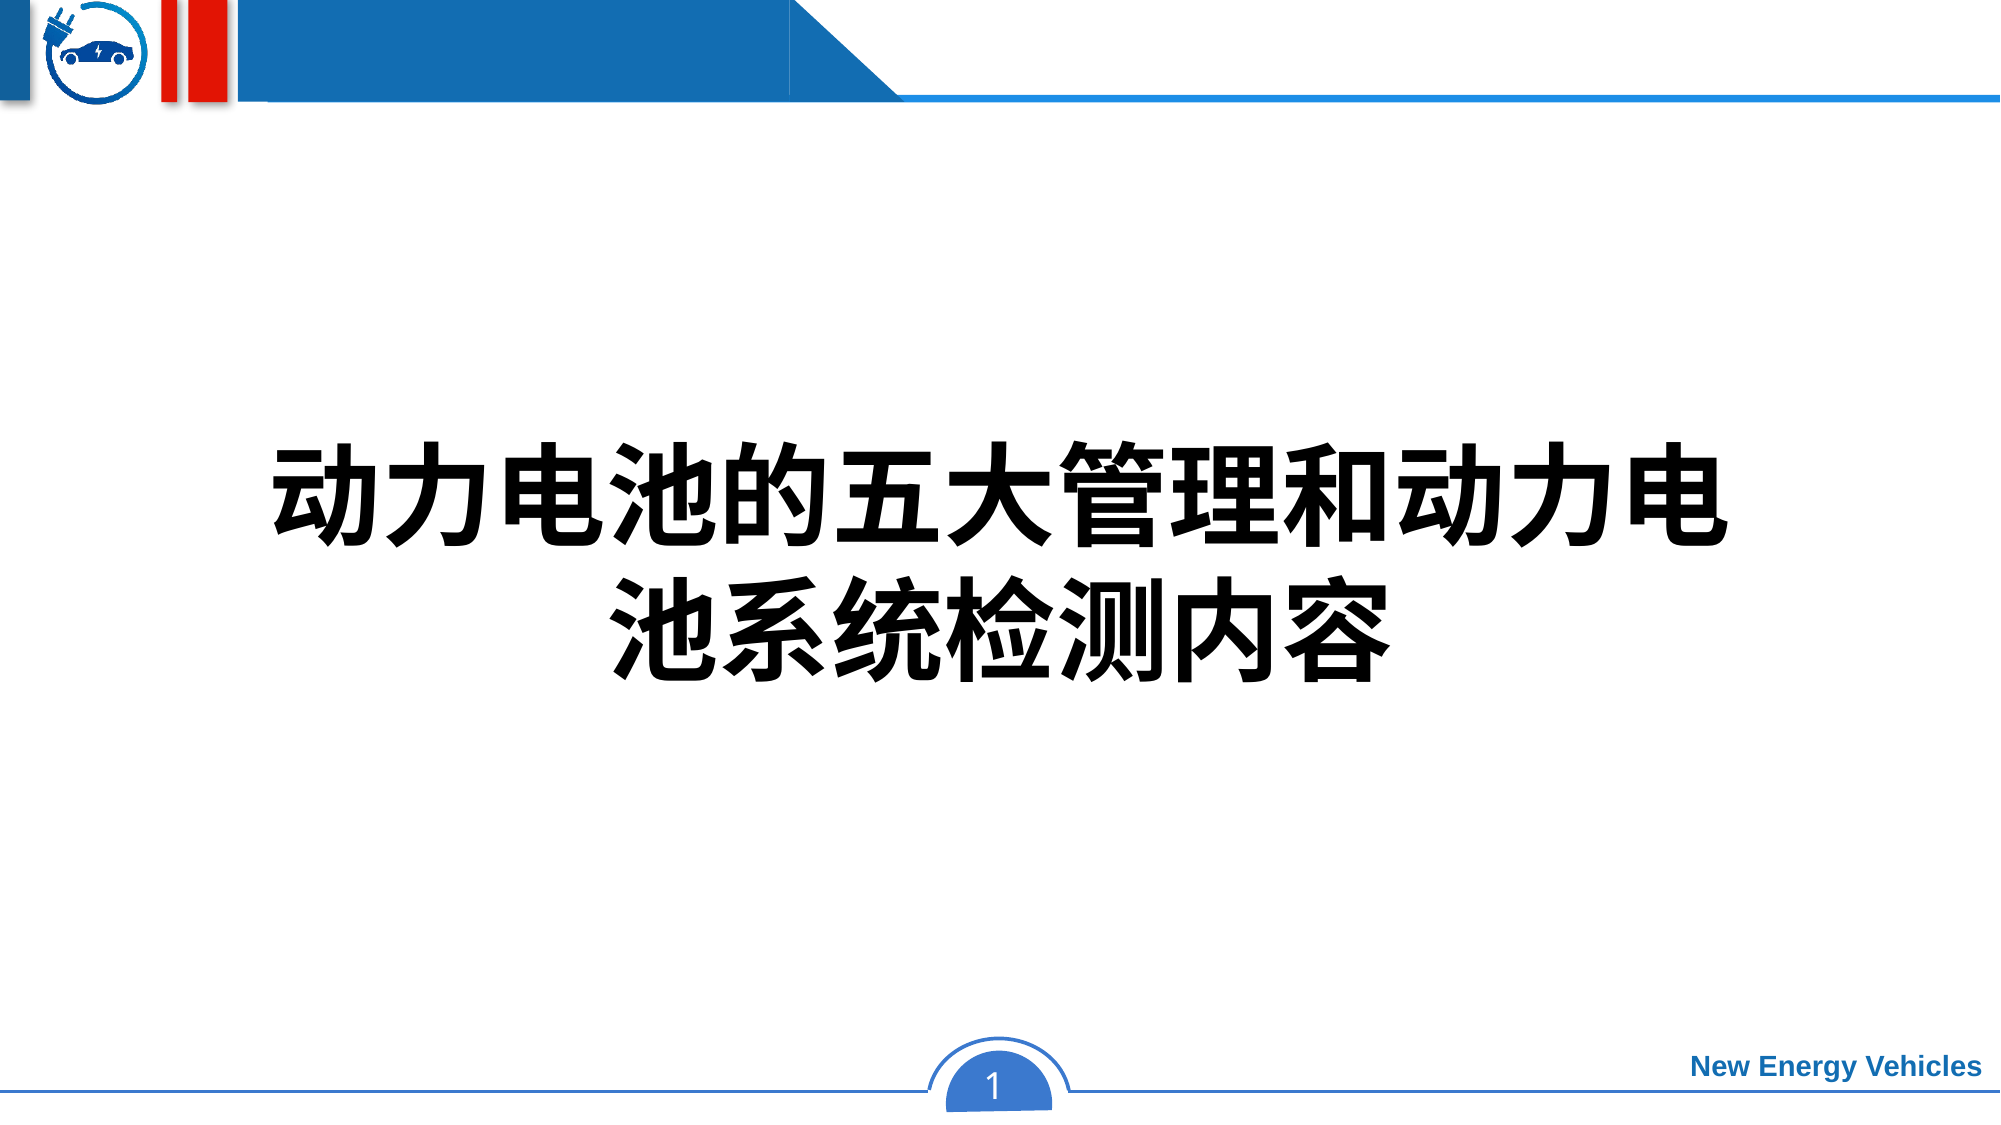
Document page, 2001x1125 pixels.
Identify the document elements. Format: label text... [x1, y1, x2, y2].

picture [41, 0, 148, 107]
text_box 动力电池的五大管理和动力电池系统检测内容 [236, 438, 1764, 681]
